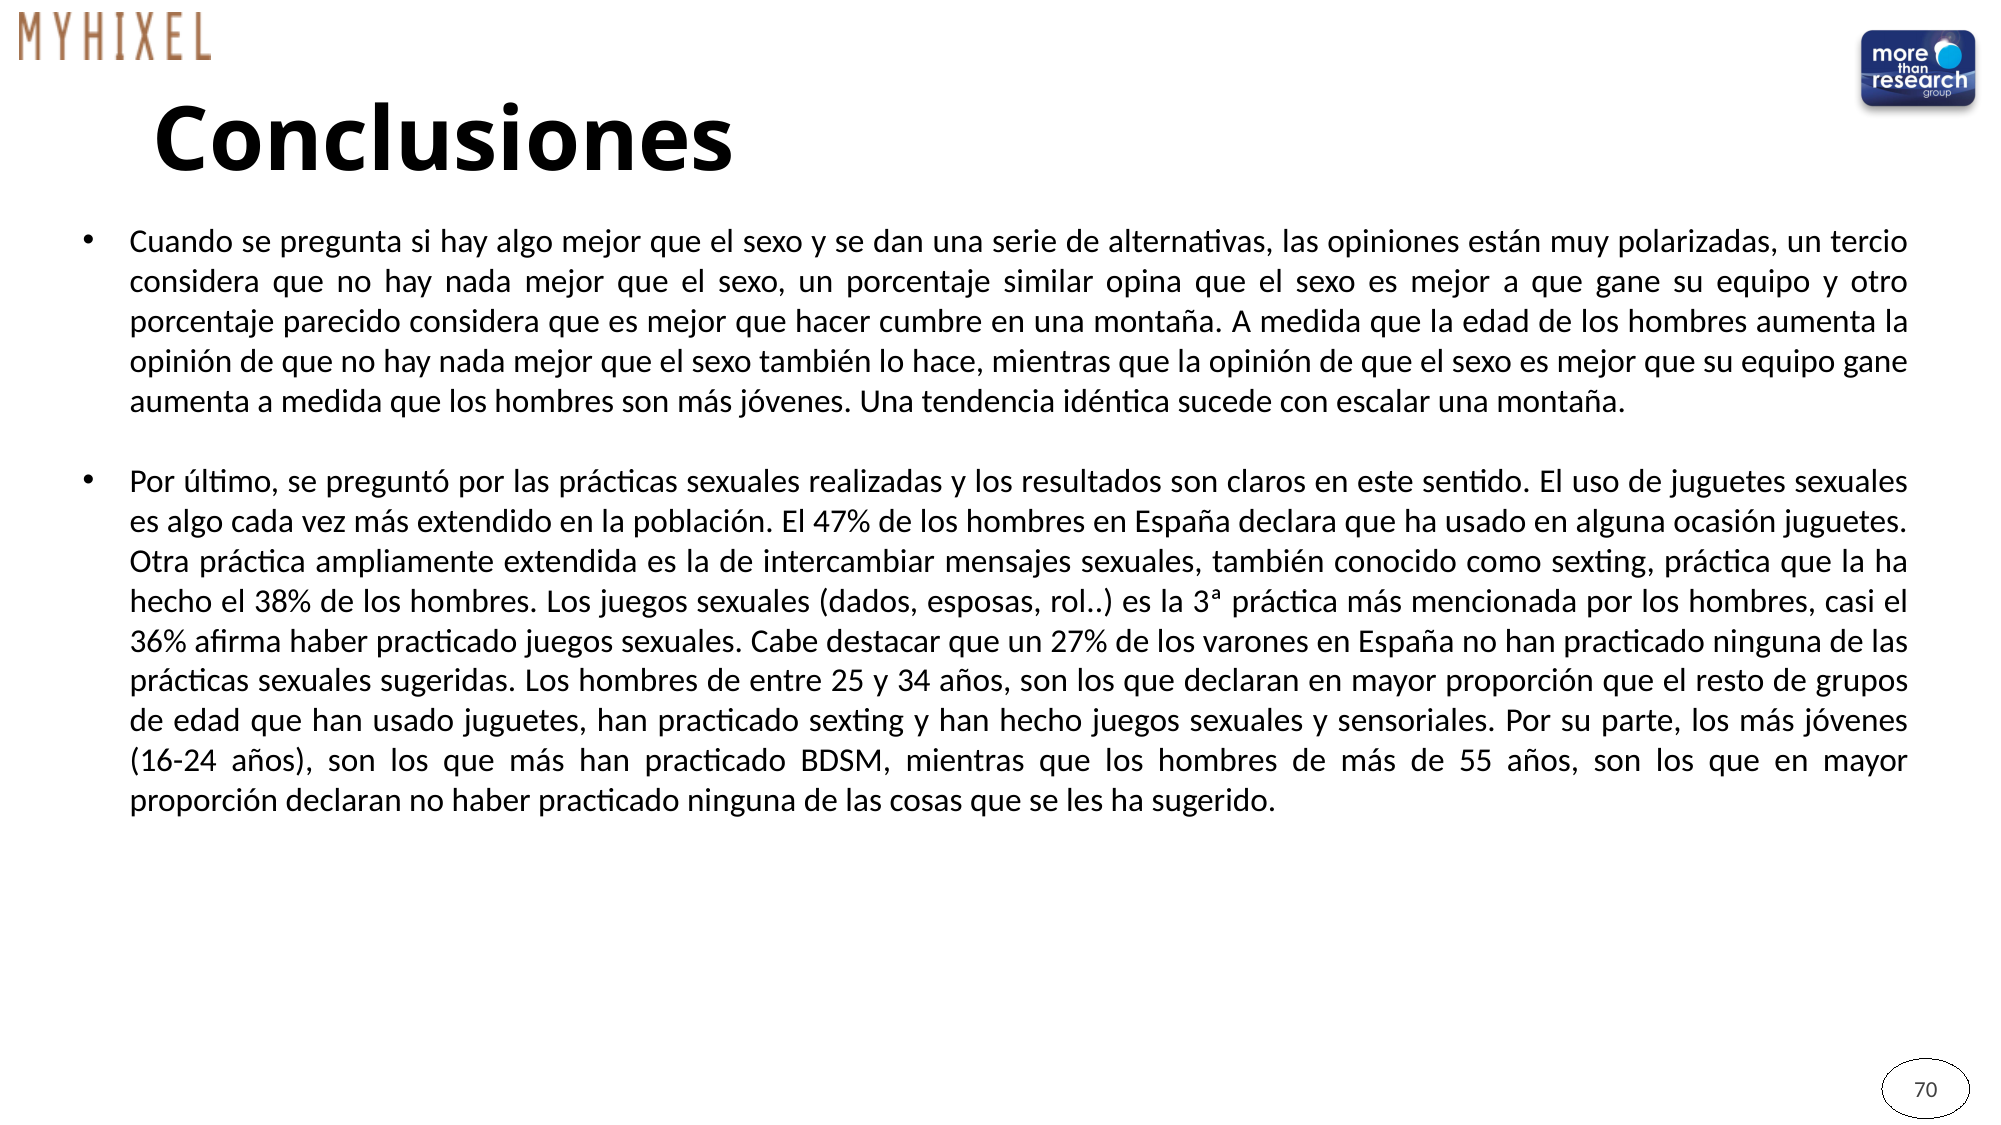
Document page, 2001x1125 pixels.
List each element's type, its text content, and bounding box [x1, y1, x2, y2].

picture [1853, 25, 1981, 113]
title Conclusiones [137, 85, 1863, 198]
text_box 70 [1881, 1058, 1970, 1119]
picture [19, 12, 211, 60]
text_box Cuando se pregunta si hay algo mejor que el sexo y se dan una serie de alternativas, las opiniones están muy polarizadas, un tercio considera que no hay nada mejor que el sexo, un porcentaje similar opina que el sexo es mejor a que gane su equipo y otro porcentaje parecido considera que es mejor que hacer cumbre en una montaña. A medida que la edad de los hombres aumenta la opinión de que no hay nada mejor que el sexo también lo hace, mientras que la opinión de que el sexo es mejor que su equipo gane aumenta a medida que los hombres son más jóvenes. Una tendencia idéntica sucede con escalar una montaña. Por último, se preguntó por las prácticas sexuales realizadas y los resultados son claros en este sentido. El uso de juguetes sexuales es algo cada vez más extendido en la población. El 47% de los hombres en España declara que ha usado en alguna ocasión juguetes. Otra práctica ampliamente extendida es la de intercambiar mensajes sexuales, también conocido como sexting, práctica que la ha hecho el 38% de los hombres. Los juegos sexuales (dados, esposas, rol..) es la 3ª práctica más mencionada por los hombres, casi el 36% afirma haber practicado juegos sexuales. Cabe destacar que un 27% de los varones en España no han practicado ninguna de las prácticas sexuales sugeridas. Los hombres de entre 25 y 34 años, son los que declaran en mayor proporción que el resto de grupos de edad que han usado juguetes, han practicado sexting y han hecho juegos sexuales y sensoriales. Por su parte, los más jóvenes (16-24 años), son los que más han practicado BDSM, mientras que los hombres de más de 55 años, son los que en mayor proporción declaran no haber practicado ninguna de las cosas que se les ha sugerido. [67, 212, 1926, 906]
